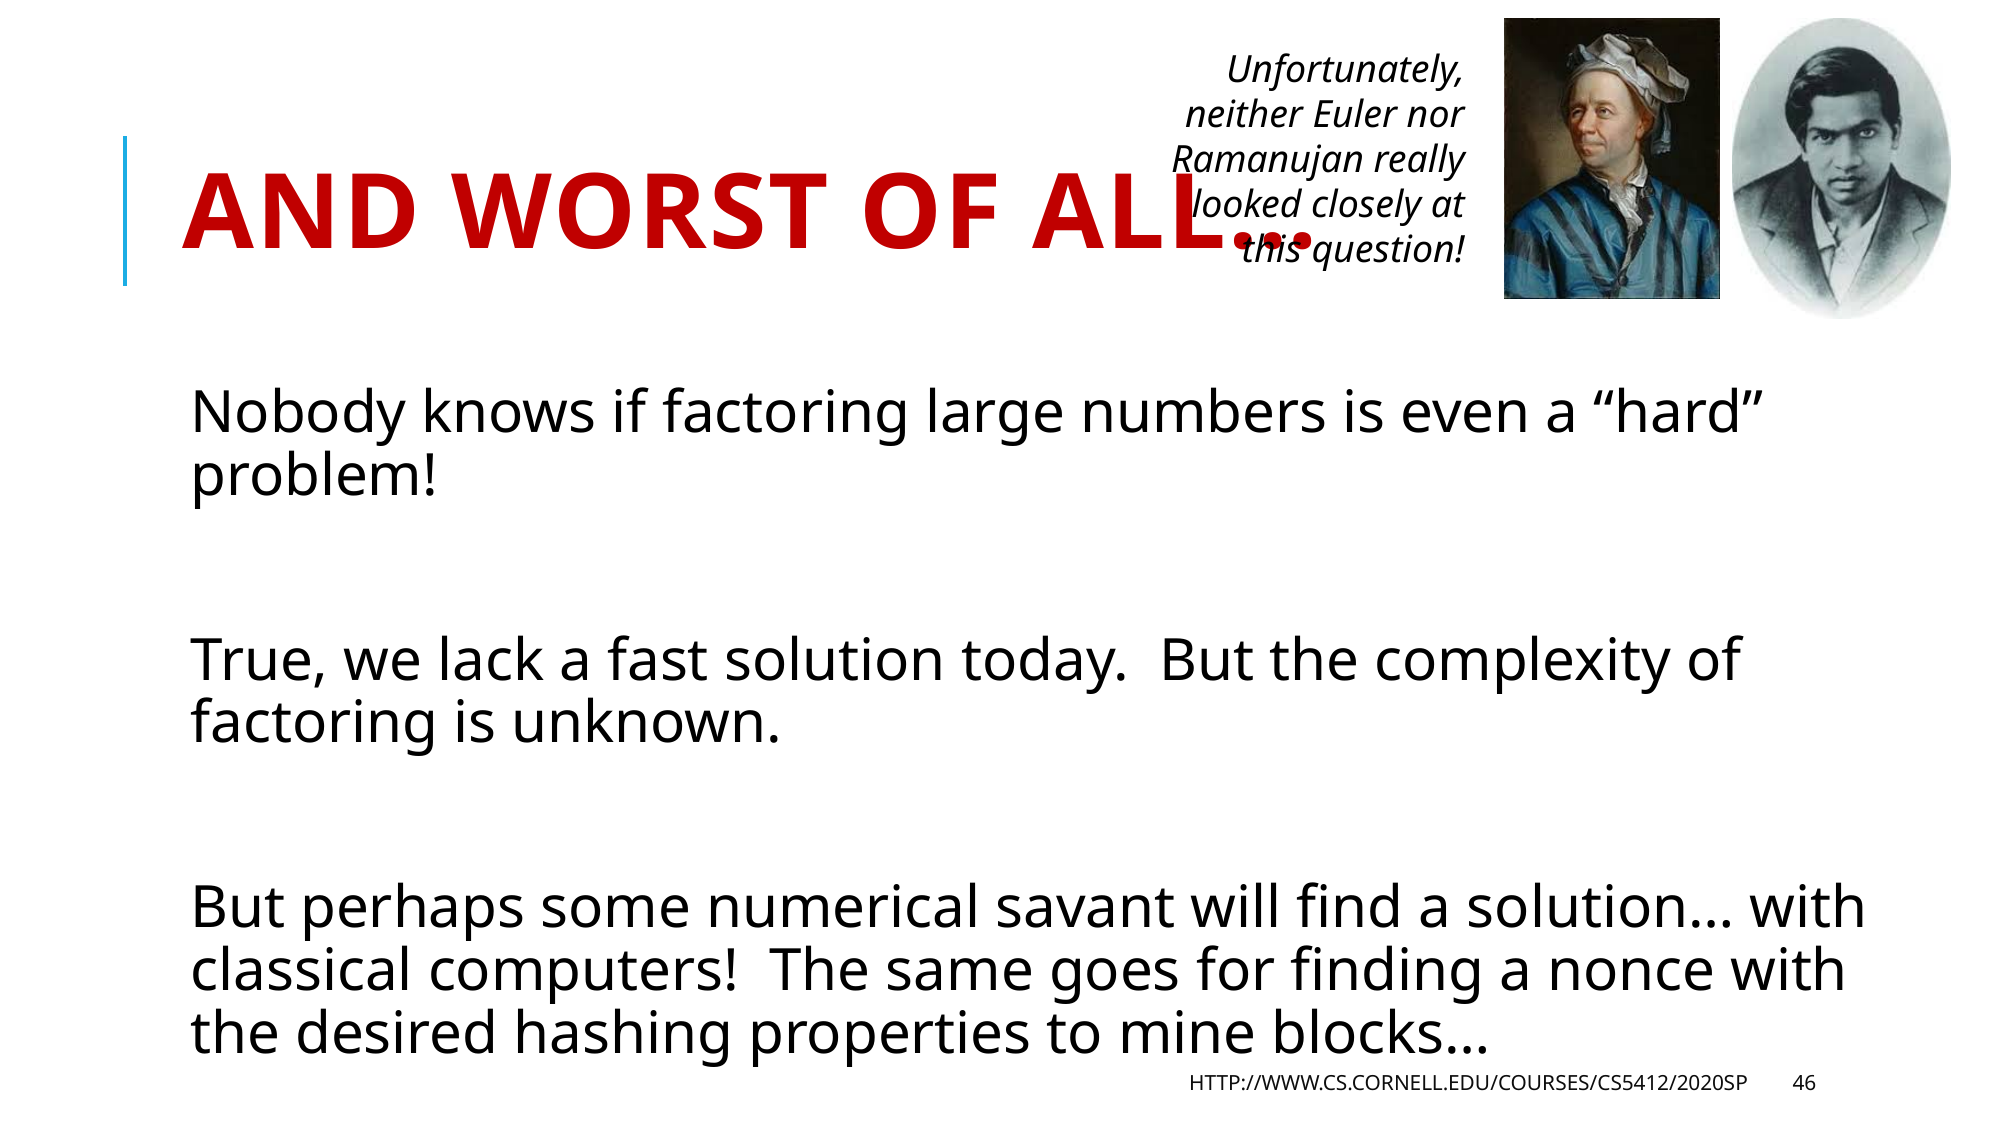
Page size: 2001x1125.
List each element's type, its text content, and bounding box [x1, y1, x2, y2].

picture [1503, 18, 1720, 299]
picture [1732, 18, 1951, 319]
footer http://www.cs.cornell.edu/courses/cs5412/2020sp [794, 1061, 1763, 1107]
text_box Unfortunately, neither Euler nor Ramanujan really looked closely at this question! [1125, 37, 1480, 277]
slide_number 46 [1777, 1061, 1938, 1107]
title And worst of all… [168, 96, 1938, 342]
list Nobody knows if factoring large numbers is even a “hard” problem! True, we lack a fast solution today. But the complexity of factoring is unknown. But perhaps some numerical savant will find a solution… with classical computers! The same goes for finding a nonce with the desired hashing properties to mine blocks… [168, 375, 1938, 1035]
